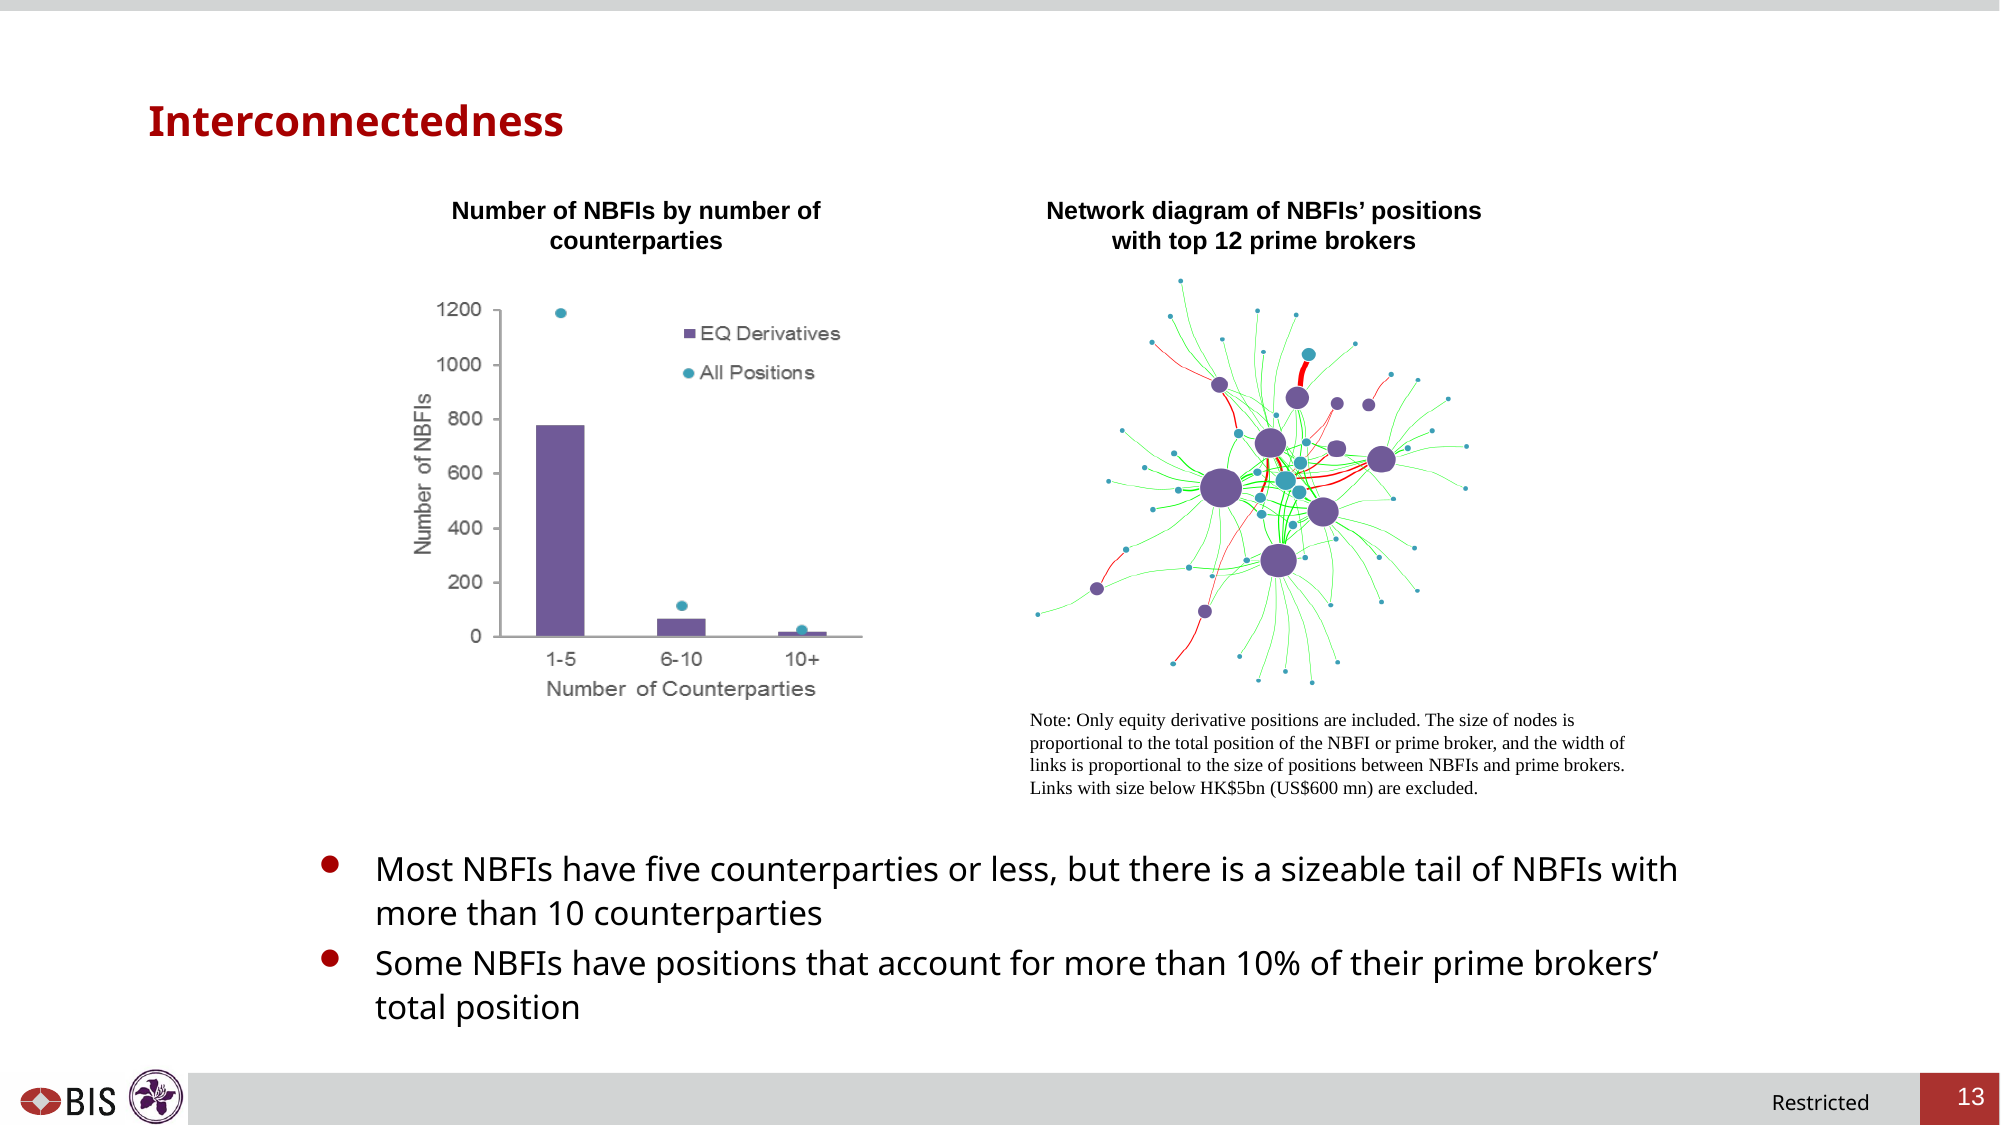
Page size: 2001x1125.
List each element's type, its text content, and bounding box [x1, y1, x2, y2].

picture [1012, 262, 1481, 694]
text_box Network diagram of NBFIs’ positions with top 12 prime brokers [1030, 218, 1500, 263]
picture [124, 1064, 188, 1125]
picture [404, 290, 868, 705]
text_box Most NBFIs have five counterparties or less, but there is a sizeable tail of NBFIs with more than 10 counterparties Some NBFIs have positions that account for more than 10% of their prime brokers’ total position [303, 836, 1697, 1019]
text_box Number of NBFIs by number of counterparties [427, 218, 846, 263]
text_box Note: Only equity derivative positions are included. The size of nodes is proportional to the total position of the NBFI or prime broker, and the width of links is proportional to the size of positions between NBFIs and prime brokers. Links with size below HK$5bn (US$600 mn) are excluded. [1015, 700, 1643, 806]
slide_number 13 [1922, 1073, 2000, 1125]
text_box Interconnectedness [133, 87, 1863, 218]
